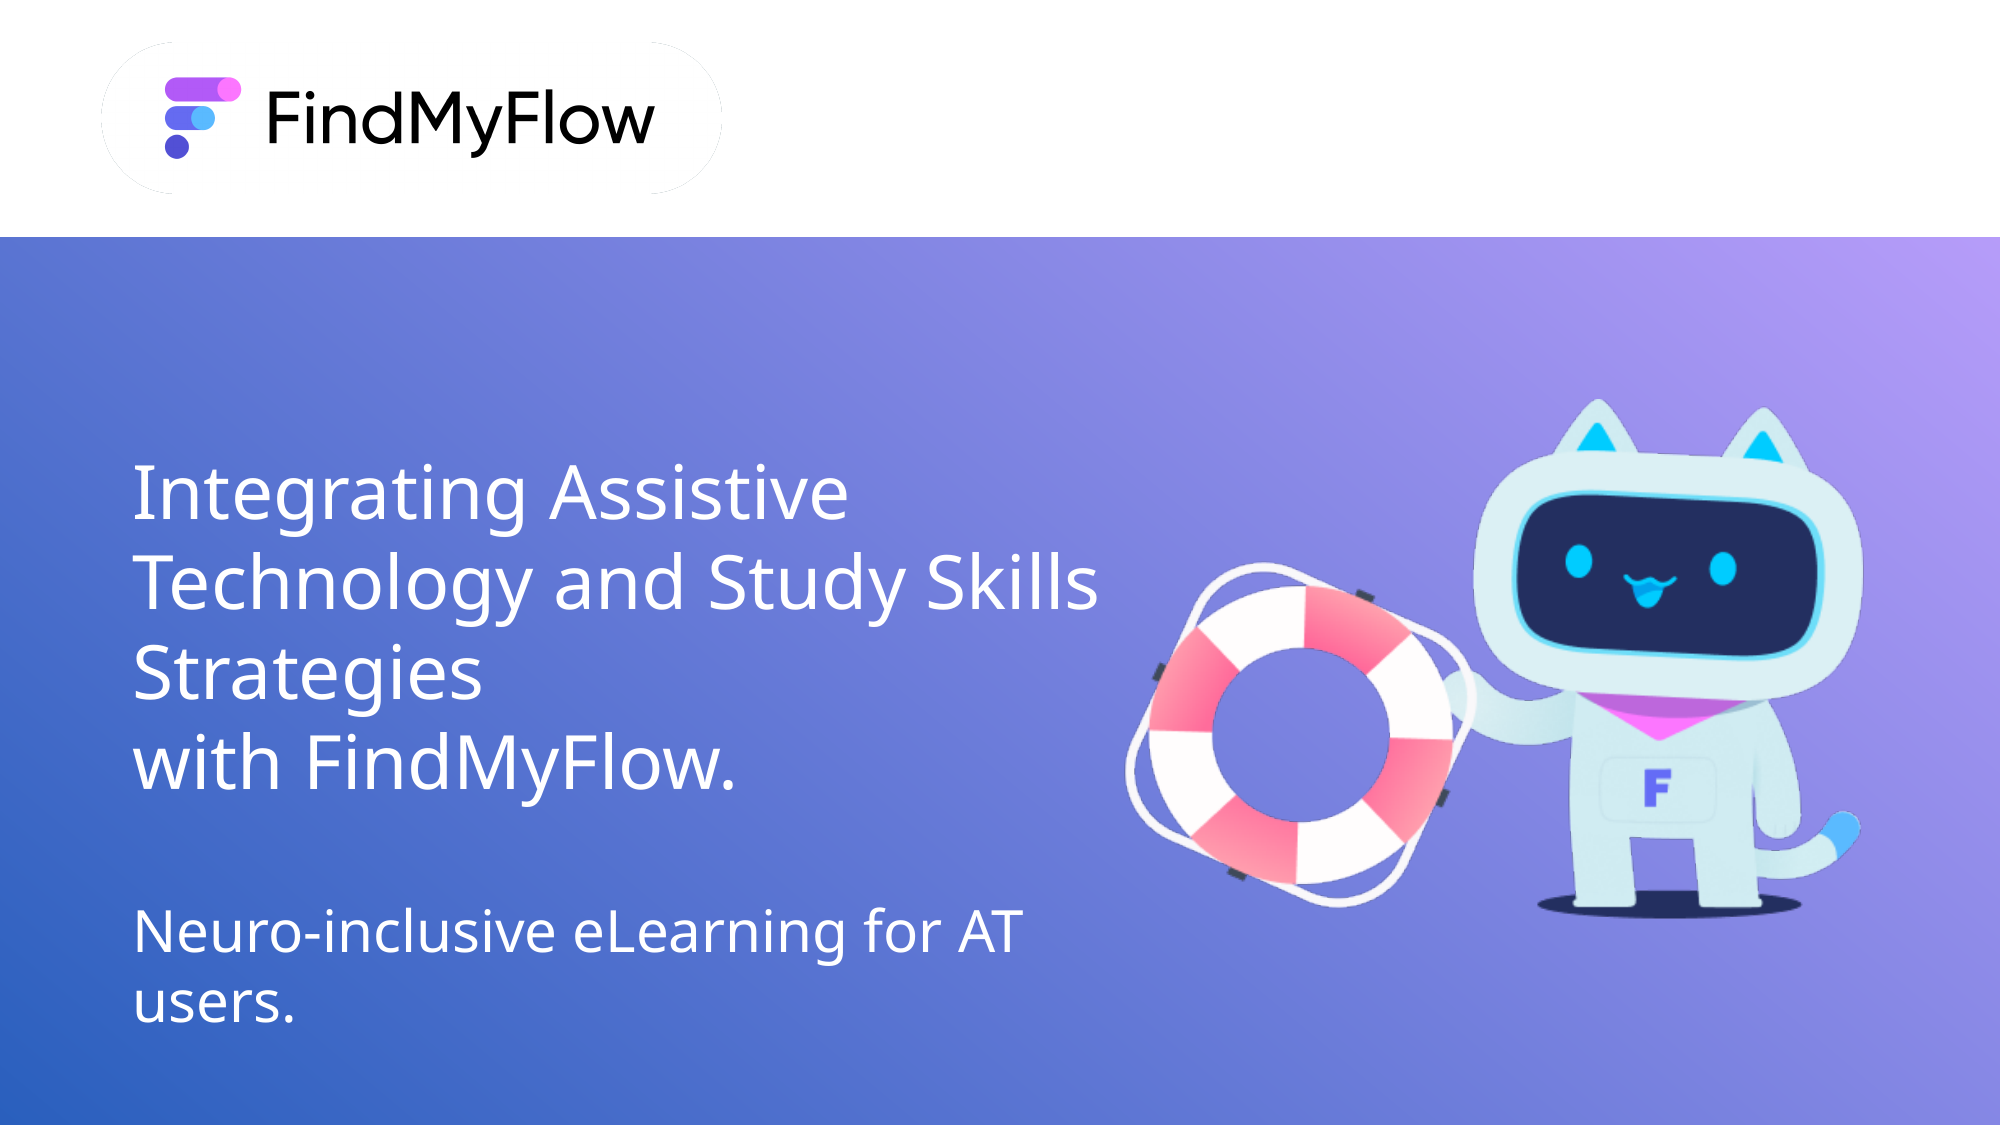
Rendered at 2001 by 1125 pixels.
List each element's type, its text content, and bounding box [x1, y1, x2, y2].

picture [1066, 399, 1918, 967]
title Integrating Assistive Technology and Study Skills Strategies with FindMyFlow. Neuro-inclusive eLearning for AT users. [117, 437, 1209, 1043]
picture [101, 42, 722, 194]
